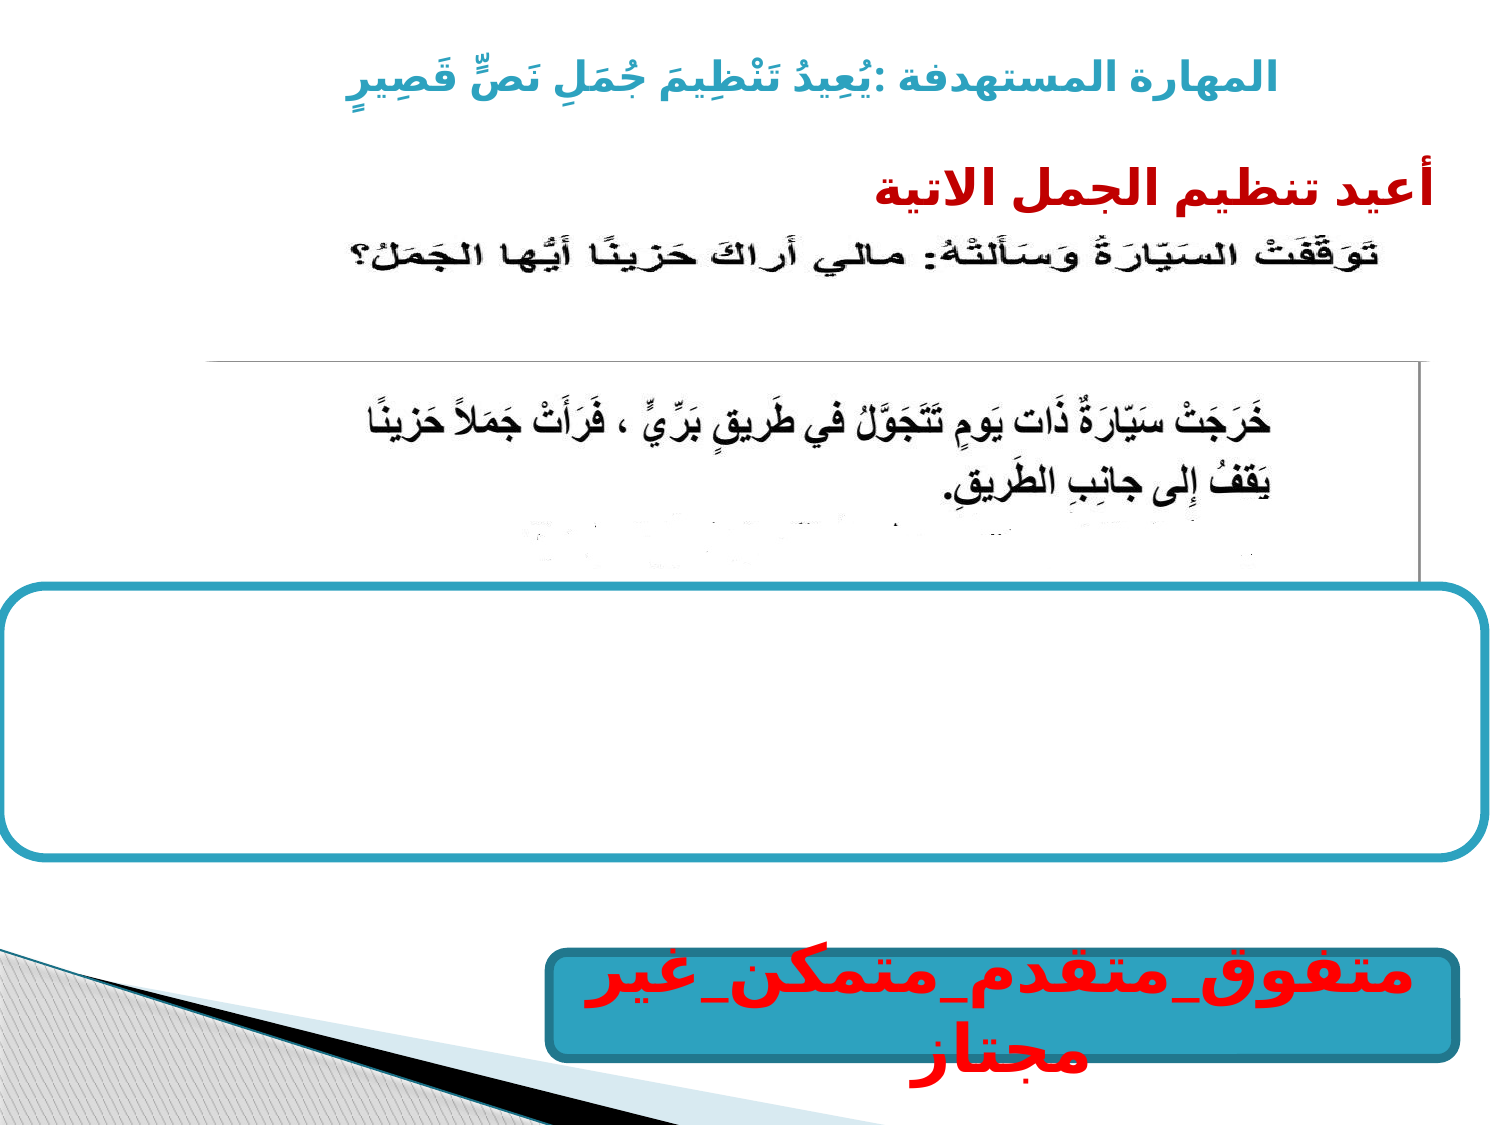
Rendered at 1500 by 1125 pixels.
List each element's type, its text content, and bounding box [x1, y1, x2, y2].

text_box أعيد تنظيم الجمل الاتية [525, 147, 1451, 223]
picture [93, 235, 1451, 605]
text_box متفوق_متقدم_متمكن_غيرمجتاز [544, 947, 1461, 1064]
text_box المهارة المستهدفة :يُعِيدُ تَنْظِيمَ جُمَلِ نَصٍّ قَصِيرٍ [206, 42, 1421, 108]
text_box [0, 581, 1490, 863]
